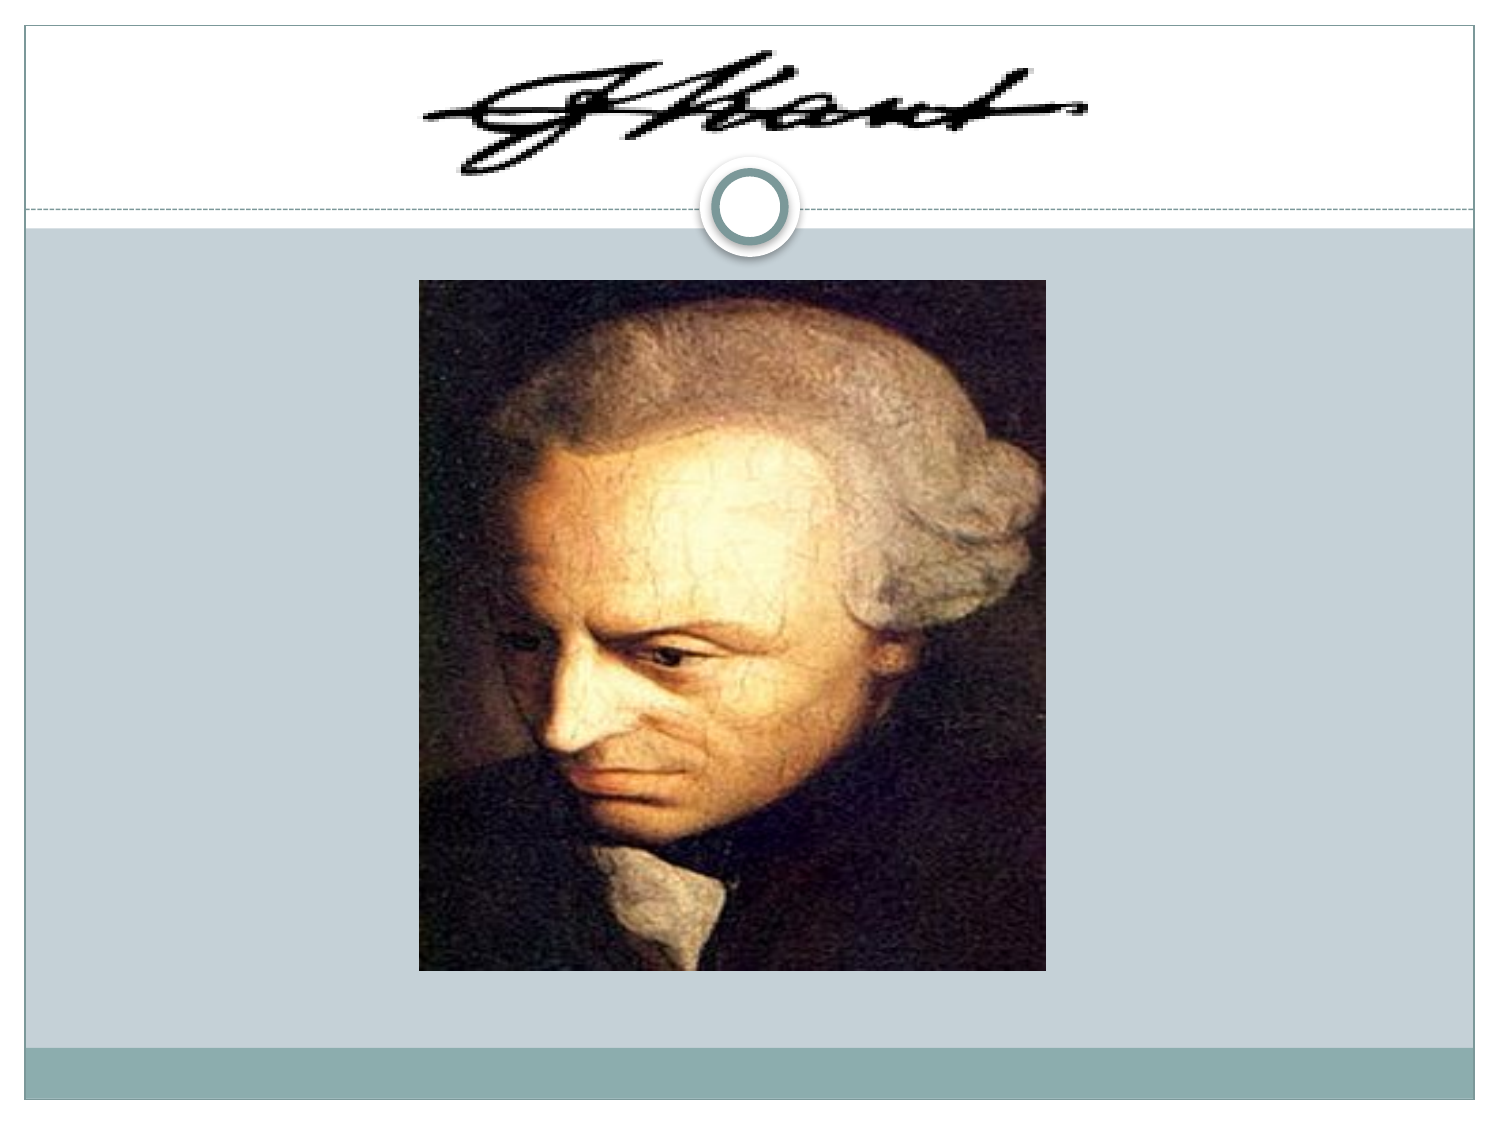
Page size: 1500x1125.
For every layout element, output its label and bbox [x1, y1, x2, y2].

list [418, 280, 1046, 971]
picture [407, 42, 1105, 185]
